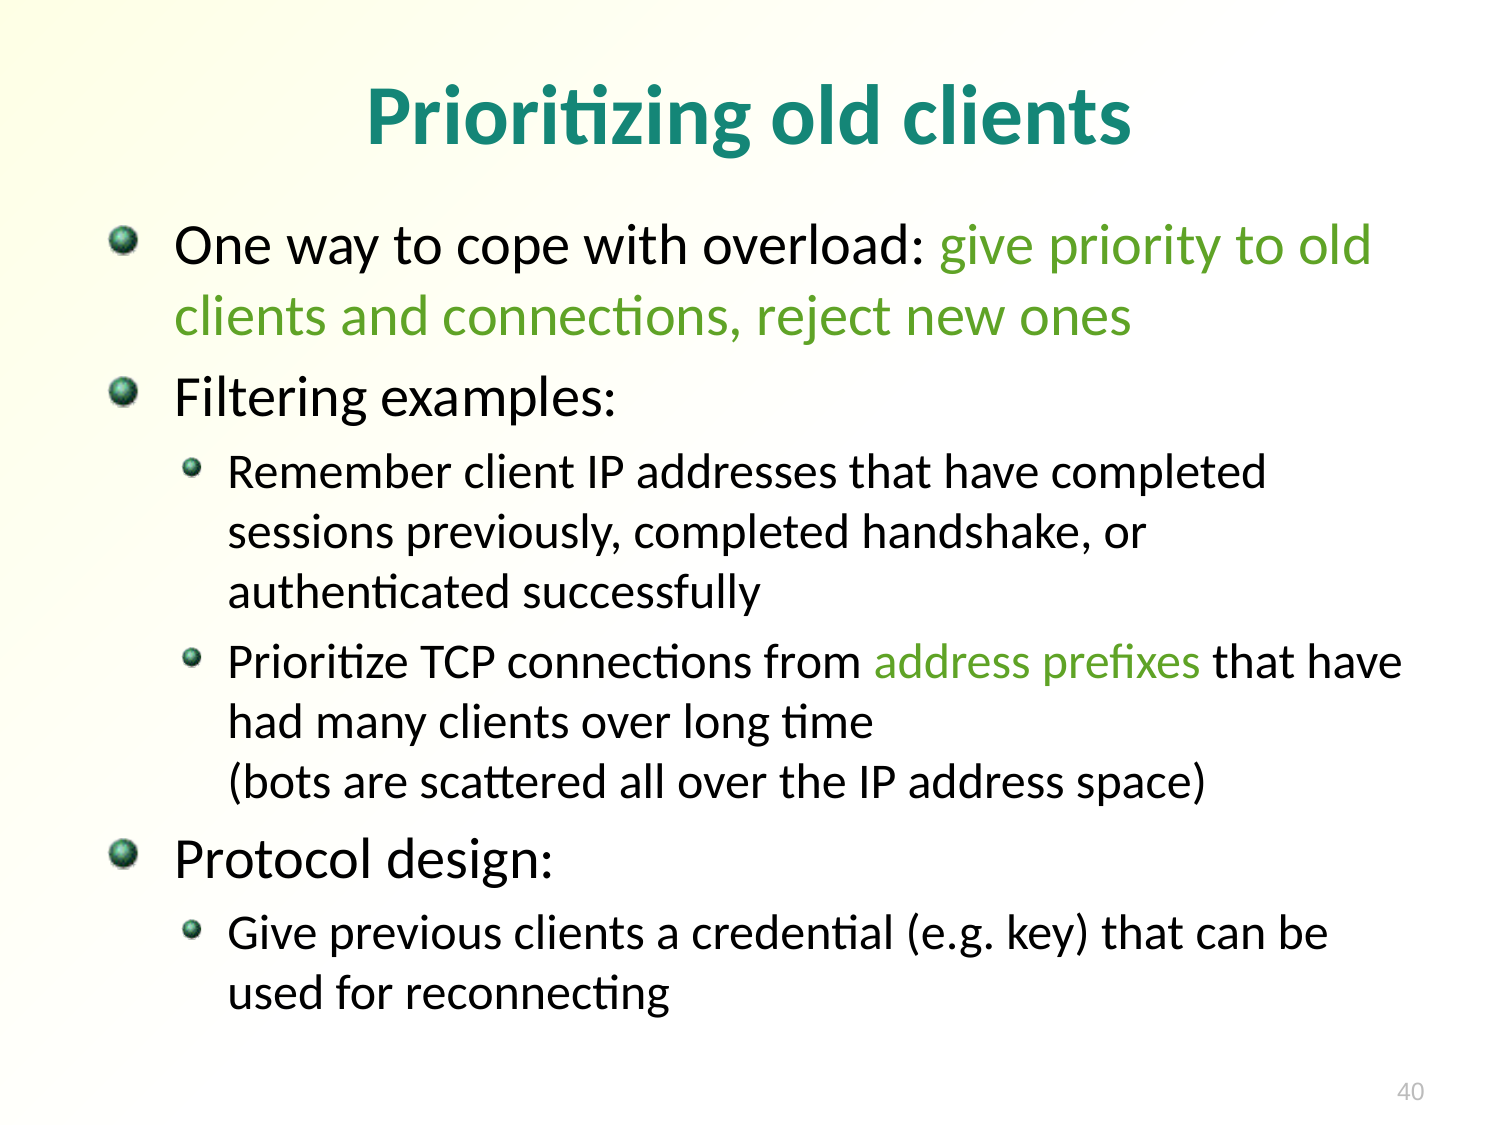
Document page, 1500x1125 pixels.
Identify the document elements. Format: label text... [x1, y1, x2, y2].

picture [181, 919, 203, 941]
picture [107, 225, 141, 258]
picture [107, 838, 141, 872]
picture [181, 647, 203, 669]
slide_number 40 [1299, 1052, 1425, 1113]
picture [107, 376, 141, 410]
title Prioritizing old clients [70, 45, 1430, 176]
list One way to cope with overload: give priority to old clients and connections, reject new ones Filtering examples: Remember client IP addresses that have completed sessions previously, completed handshake, or authenticated successfully Prioritize TCP connections from address prefixes that have had many clients over long time (bots are scattered all over the IP address space) Protocol design: Give previous clients a credential (e.g. key) that can be used for reconnecting [70, 199, 1430, 1043]
picture [181, 457, 203, 479]
